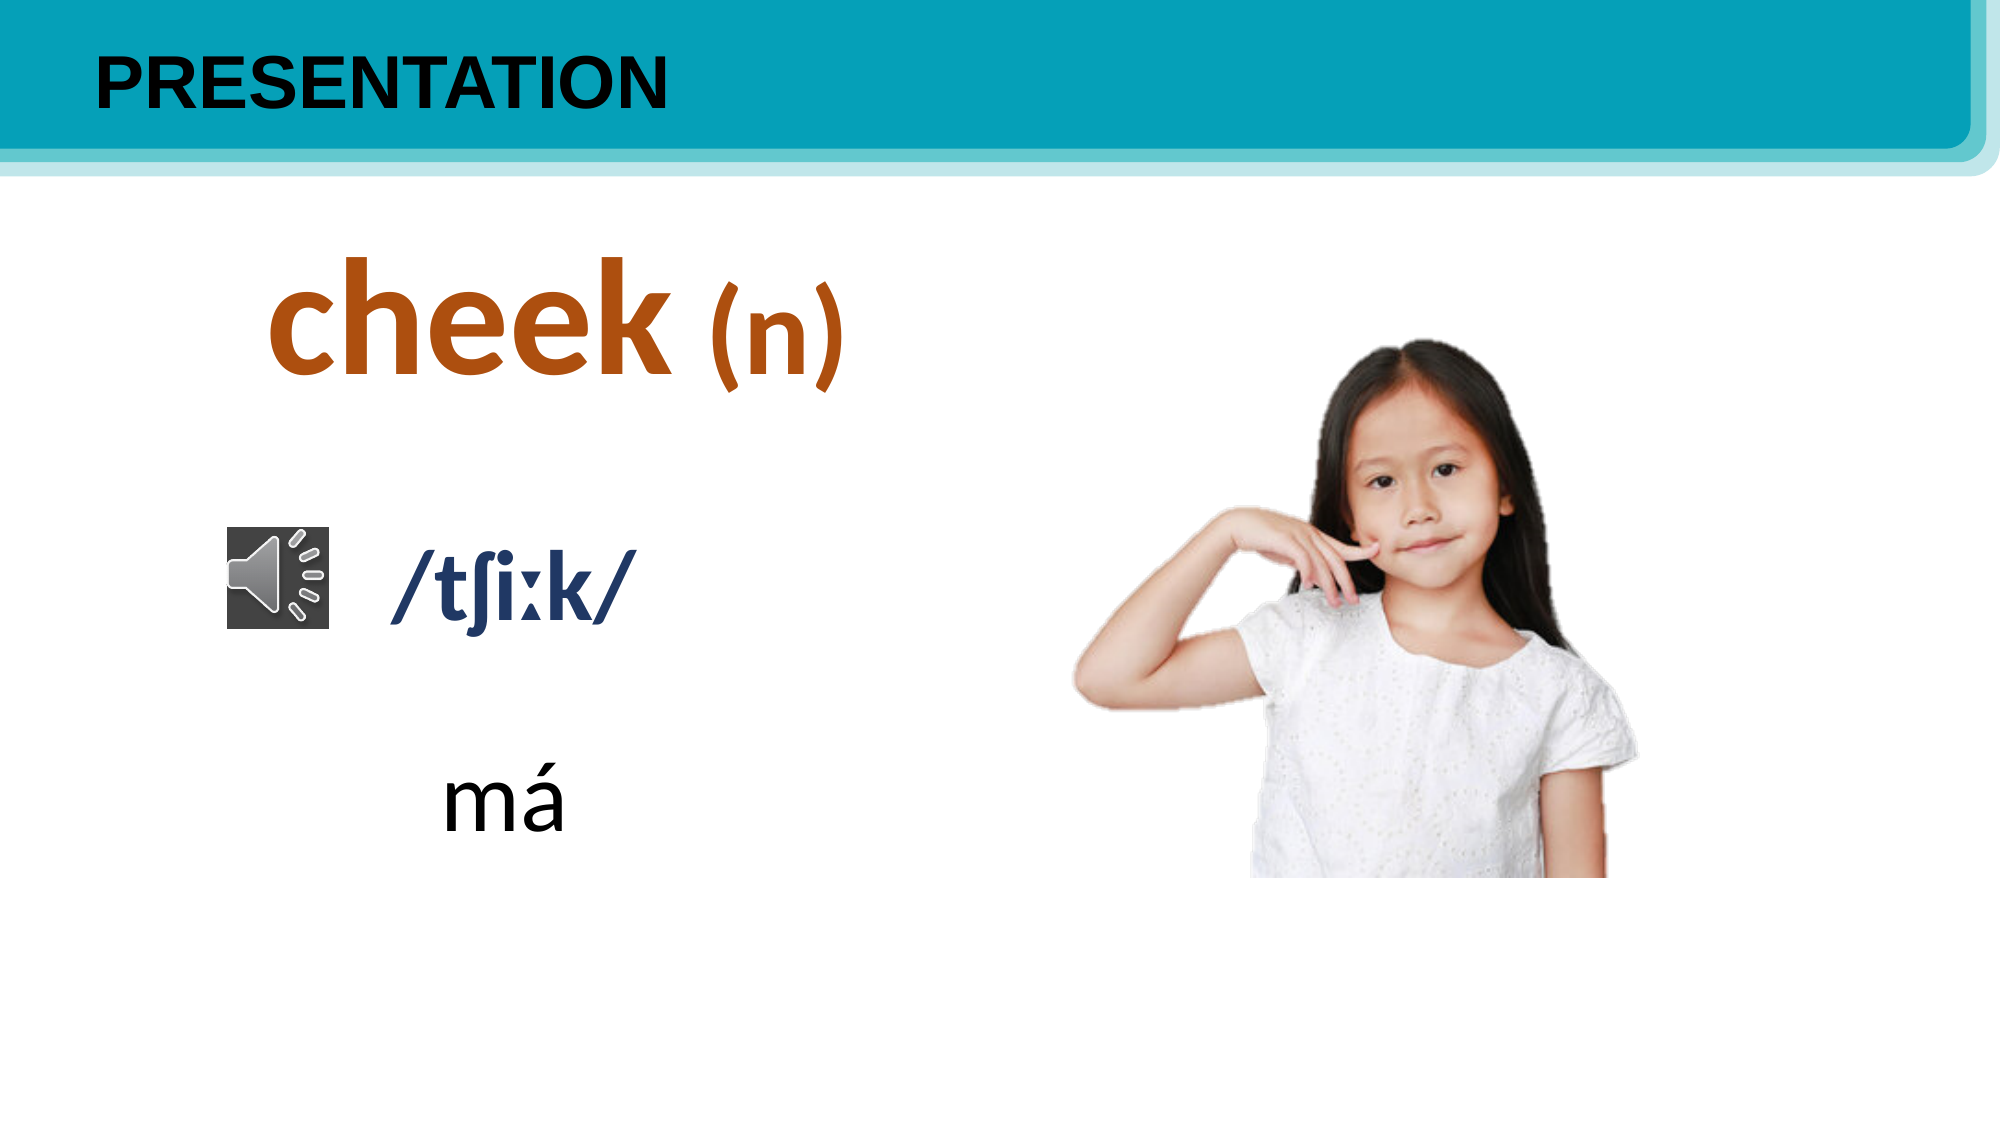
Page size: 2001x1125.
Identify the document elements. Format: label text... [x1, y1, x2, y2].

text_box /tʃiːk/ [376, 513, 674, 649]
picture [891, 215, 1918, 878]
text_box cheek (n) [28, 215, 891, 324]
text_box má [183, 724, 849, 860]
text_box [0, 0, 2000, 177]
picture [225, 525, 331, 630]
